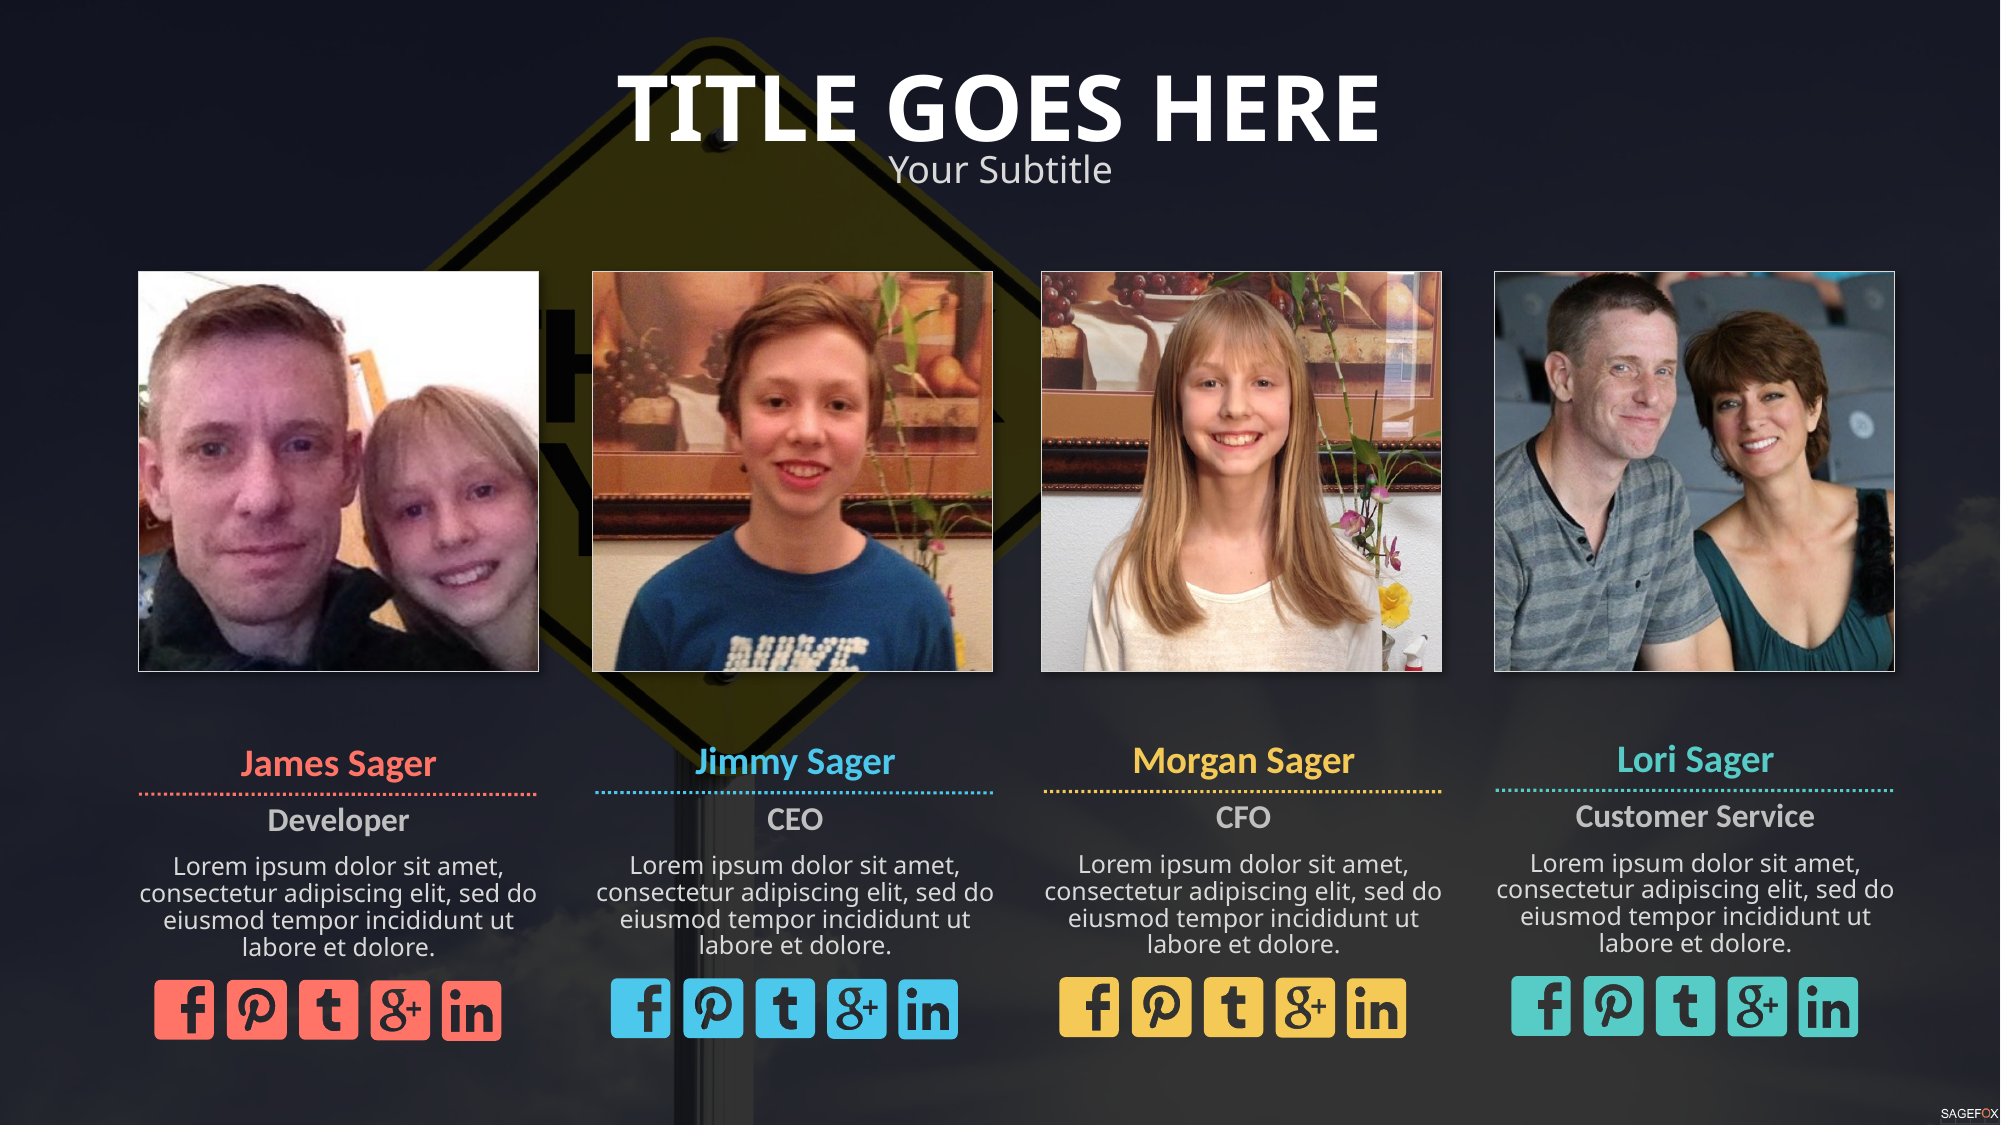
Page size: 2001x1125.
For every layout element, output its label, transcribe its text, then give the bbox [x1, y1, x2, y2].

text_box James Sager [163, 742, 514, 785]
text_box [1494, 271, 1896, 673]
picture [0, 0, 2001, 1125]
text_box Lori Sager [1520, 738, 1871, 781]
text_box CFO [1068, 797, 1419, 840]
text_box Developer [163, 799, 514, 842]
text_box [1511, 976, 1859, 1038]
text_box Lorem ipsum dolor sit amet, consectetur adipiscing elit, sed do eiusmod tempor incididunt ut labore et dolore. [1495, 850, 1896, 964]
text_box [610, 978, 958, 1040]
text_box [1059, 977, 1407, 1039]
text_box Customer Service [1520, 796, 1871, 839]
text_box Lorem ipsum dolor sit amet, consectetur adipiscing elit, sed do eiusmod tempor incididunt ut labore et dolore. [1043, 851, 1444, 965]
text_box [1040, 270, 1442, 672]
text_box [154, 979, 502, 1041]
text_box Lorem ipsum dolor sit amet, consectetur adipiscing elit, sed do eiusmod tempor incididunt ut labore et dolore. [595, 852, 996, 966]
text_box Morgan Sager [1068, 739, 1419, 782]
text_box Lorem ipsum dolor sit amet, consectetur adipiscing elit, sed do eiusmod tempor incididunt ut labore et dolore. [138, 854, 539, 968]
text_box CEO [620, 798, 971, 841]
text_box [548, 42, 1452, 199]
text_box Jimmy Sager [620, 740, 971, 784]
text_box [591, 270, 993, 672]
text_box [138, 270, 540, 672]
